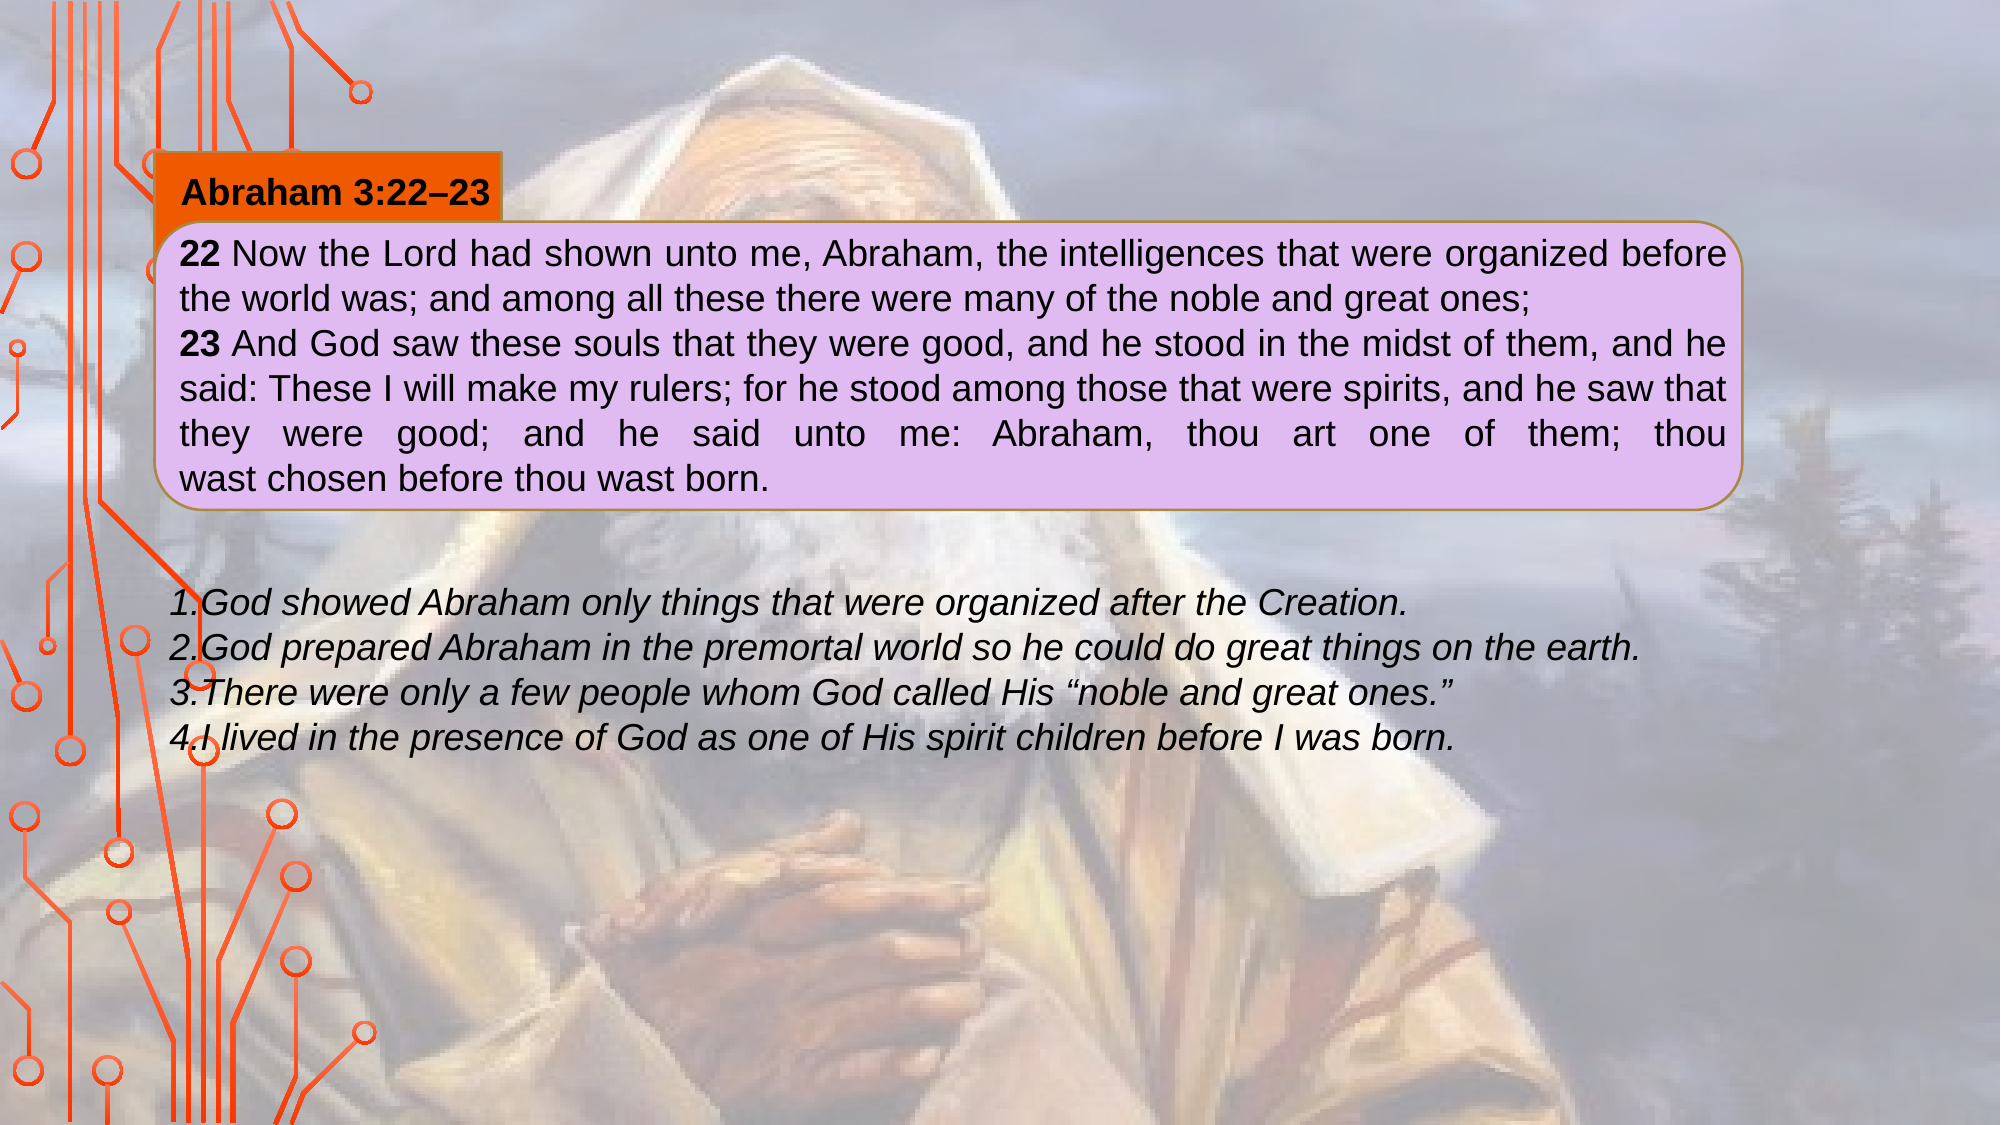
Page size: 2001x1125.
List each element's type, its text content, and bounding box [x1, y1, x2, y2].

text_box Abraham 3:22–23 [165, 161, 506, 221]
text_box [182, 507, 1715, 512]
text_box [153, 151, 503, 261]
text_box 22 Now the Lord had shown unto me, Abraham, the intelligences that were organized before the world was; and among all these there were many of the noble and great ones; 23 And God saw these souls that they were good, and he stood in the midst of them, and he said: These I will make my rulers; for he stood among those that were spirits, and he saw that they were good; and he said unto me: Abraham, thou art one of them; thou wast chosen before thou wast born. [164, 221, 1743, 507]
text_box God showed Abraham only things that were organized after the Creation. God prepared Abraham in the premortal world so he could do great things on the earth. There were only a few people whom God called His “noble and great ones.” I lived in the presence of God as one of His spirit children before I was born. [154, 570, 1693, 765]
text_box [153, 238, 164, 493]
